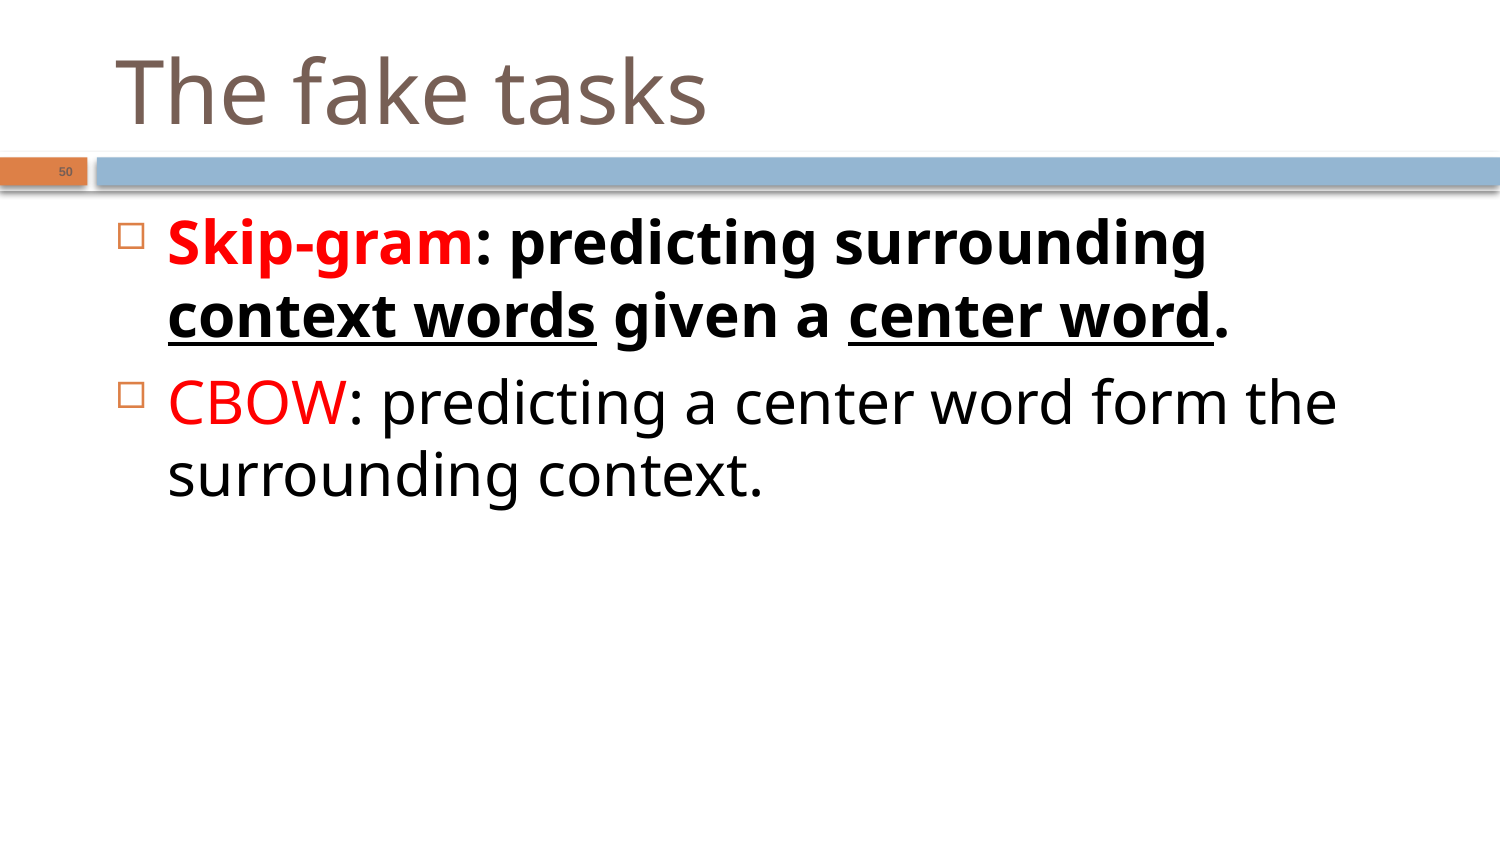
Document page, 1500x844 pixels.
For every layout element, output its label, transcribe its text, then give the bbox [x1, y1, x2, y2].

title The fake tasks [100, 28, 1438, 150]
list Skip-gram: predicting surrounding context words given a center word. CBOW: predicting a center word form the surrounding context. [100, 196, 1438, 750]
slide_number 50 [0, 156, 88, 187]
